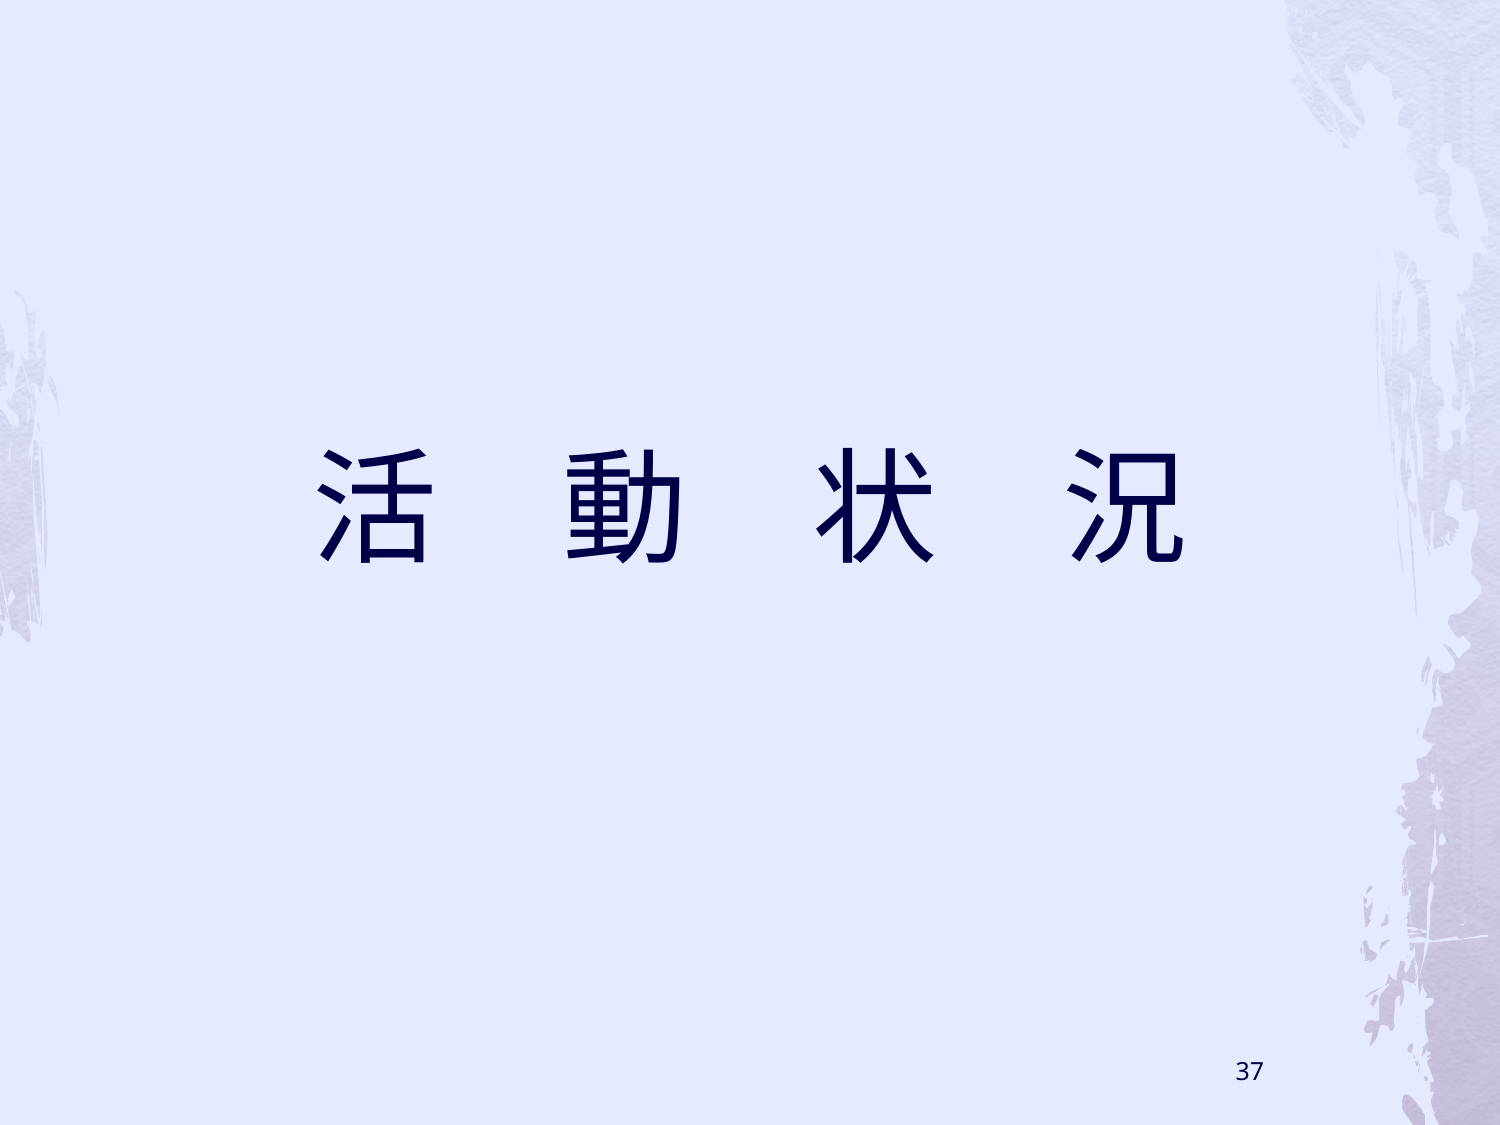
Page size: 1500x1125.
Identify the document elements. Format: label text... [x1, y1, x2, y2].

slide_number 37 [1074, 1042, 1425, 1103]
list 活 動 状 況 [75, 246, 1425, 989]
